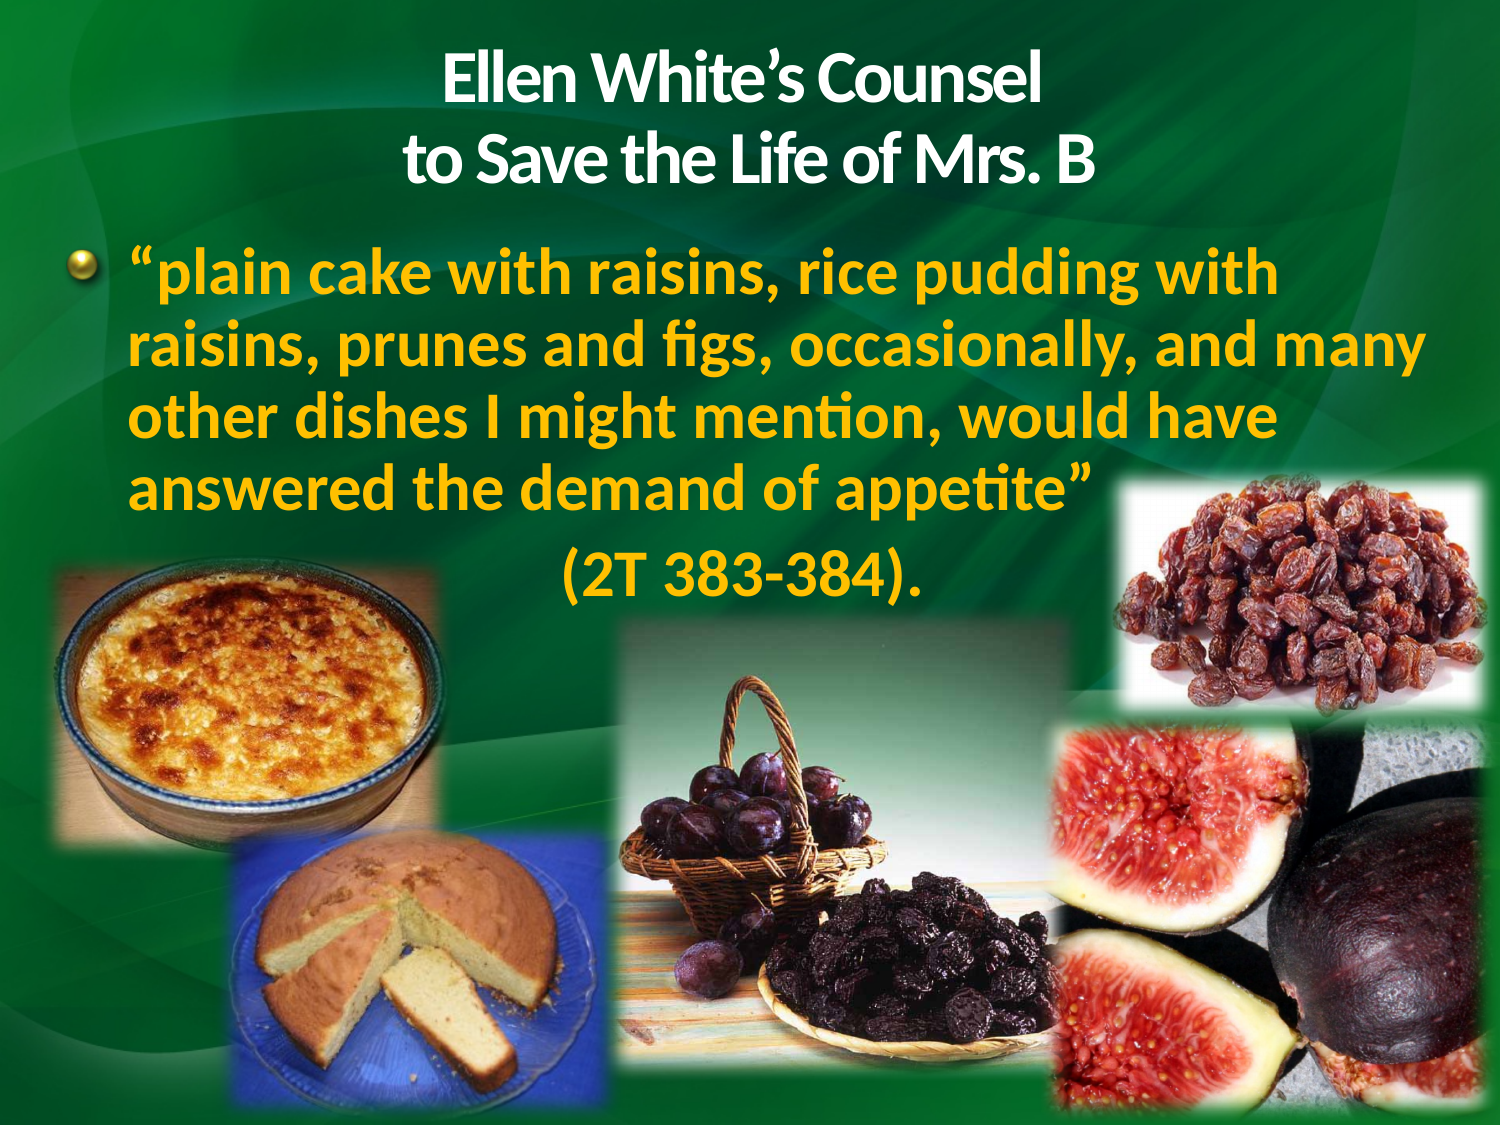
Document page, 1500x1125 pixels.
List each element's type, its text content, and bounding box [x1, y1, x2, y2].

list “plain cake with raisins, rice pudding with raisins, prunes and figs, occasionally, and many other dishes I might mention, would have answered the demand of appetite” (2T 383-384). [62, 237, 1438, 707]
picture [0, 0, 1500, 1125]
title Ellen White’s Counsel to Save the Life of Mrs. B [62, 37, 1438, 202]
